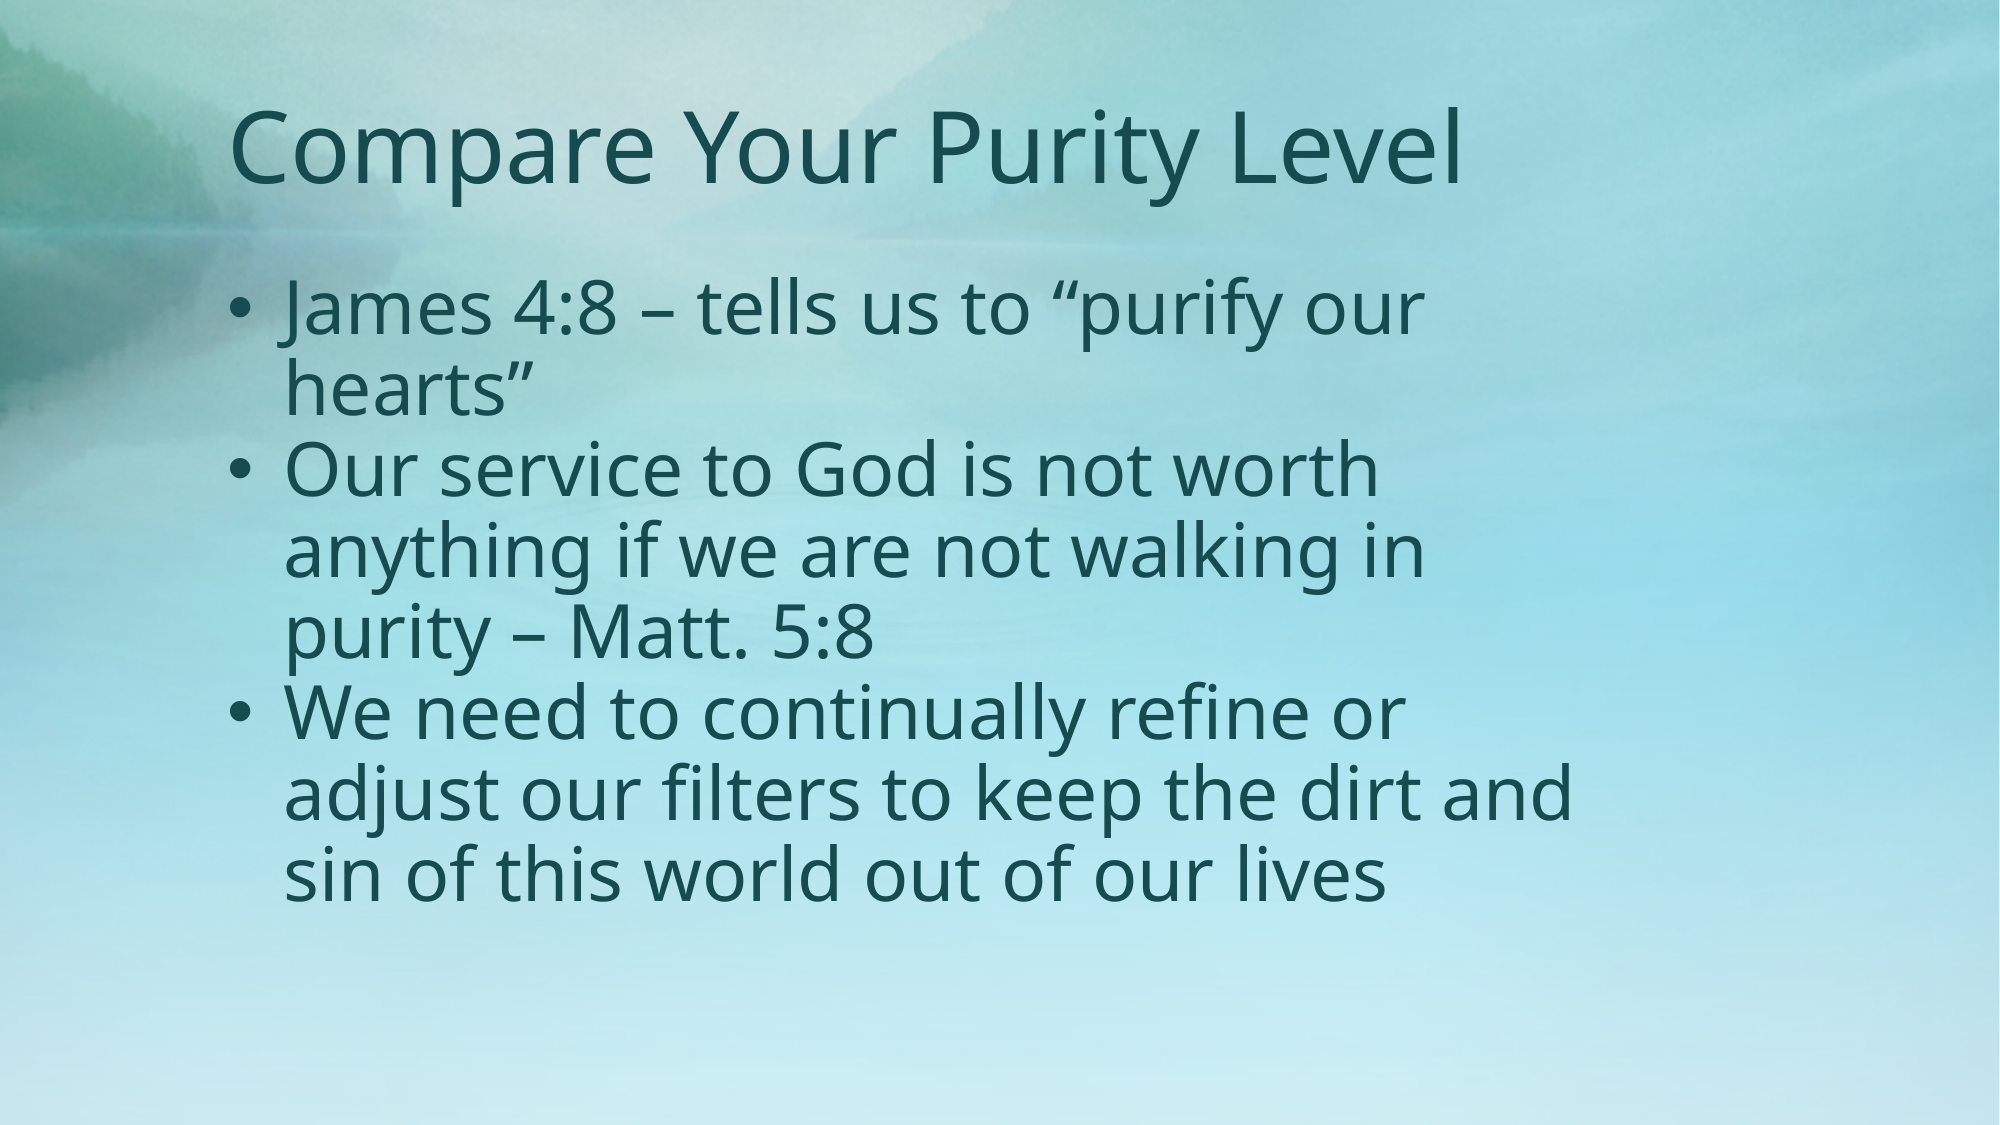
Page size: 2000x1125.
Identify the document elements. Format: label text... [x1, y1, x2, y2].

picture [0, 0, 2000, 1125]
list James 4:8 – tells us to “purify our hearts” Our service to God is not worth anything if we are not walking in purity – Matt. 5:8 We need to continually refine or adjust our filters to keep the dirt and sin of this world out of our lives [212, 262, 1600, 1100]
title Compare Your Purity Level [212, 75, 1600, 213]
